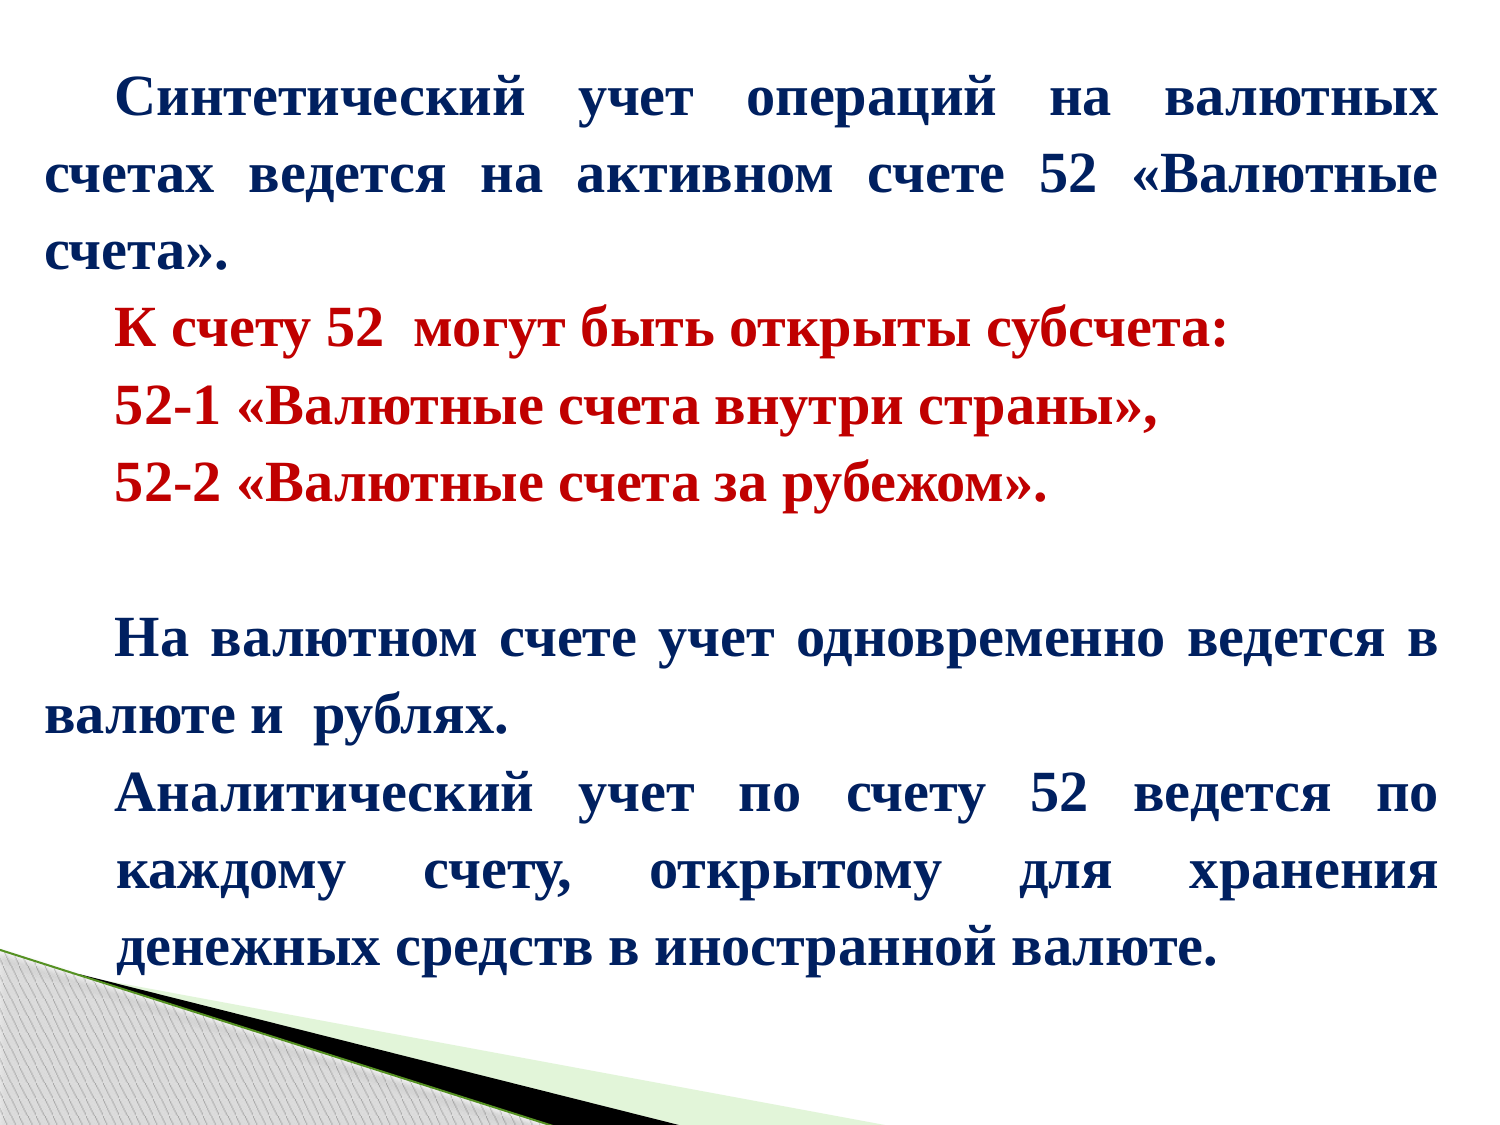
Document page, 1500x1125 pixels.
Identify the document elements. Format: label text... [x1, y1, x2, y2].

text_box Синтетический учет операций на валютных счетах ведется на активном счете 52 «Валютные счета». К счету 52 могут быть открыты субсчета: 52-1 «Валютные счета внутри страны», 52-2 «Валютные счета за рубежом». На валютном счете учет одновременно ведется в валюте и рублях. Аналитический учет по счету 52 ведется по каждому счету, открытому для хранения денежных средств в иностранной валюте. [29, 42, 1459, 984]
